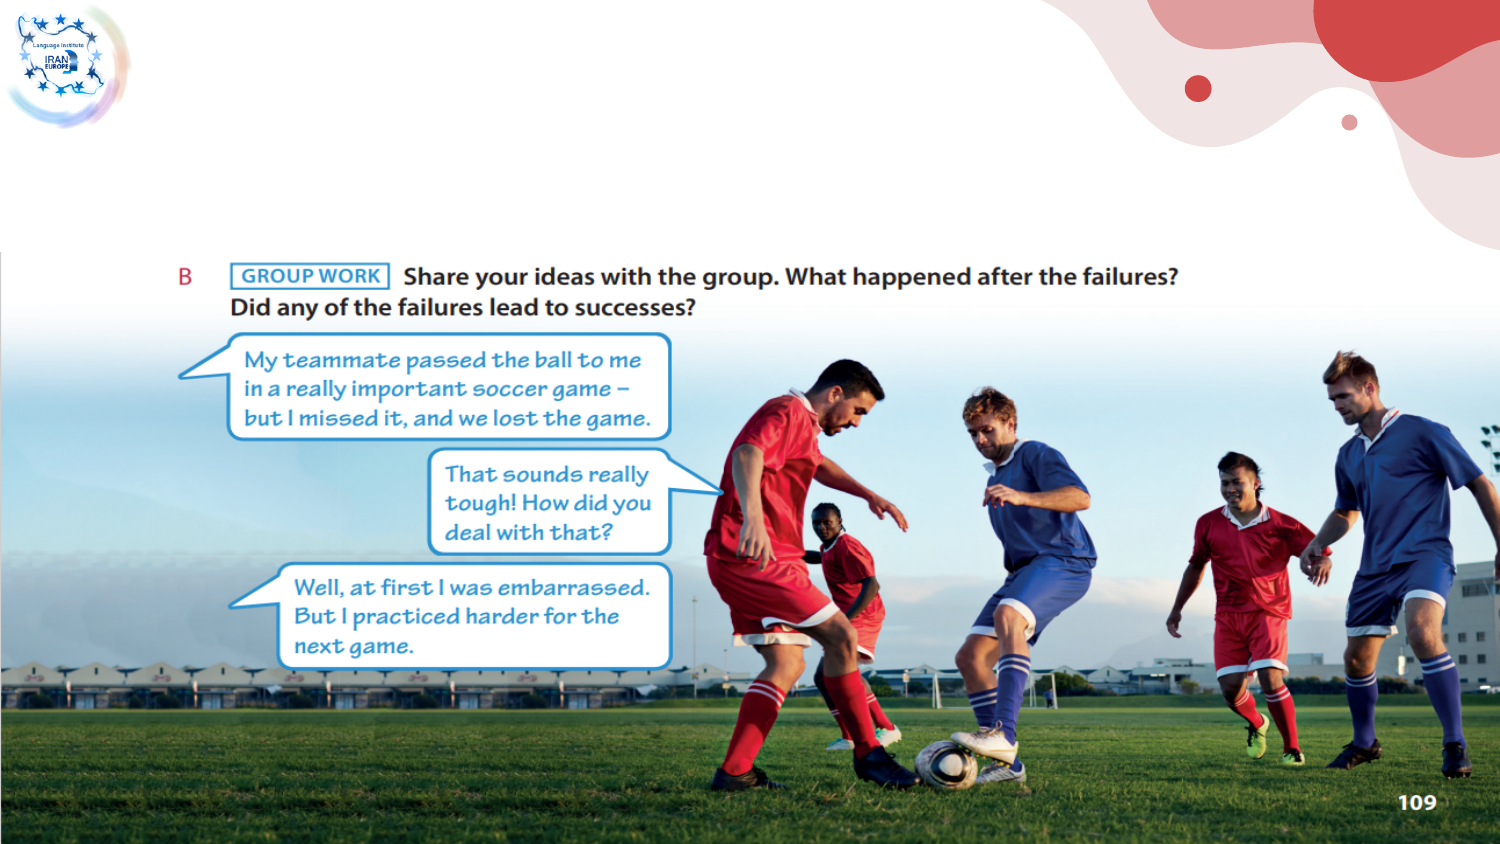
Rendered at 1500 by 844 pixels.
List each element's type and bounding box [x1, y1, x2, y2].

picture [0, 0, 136, 132]
picture [0, 252, 1500, 844]
